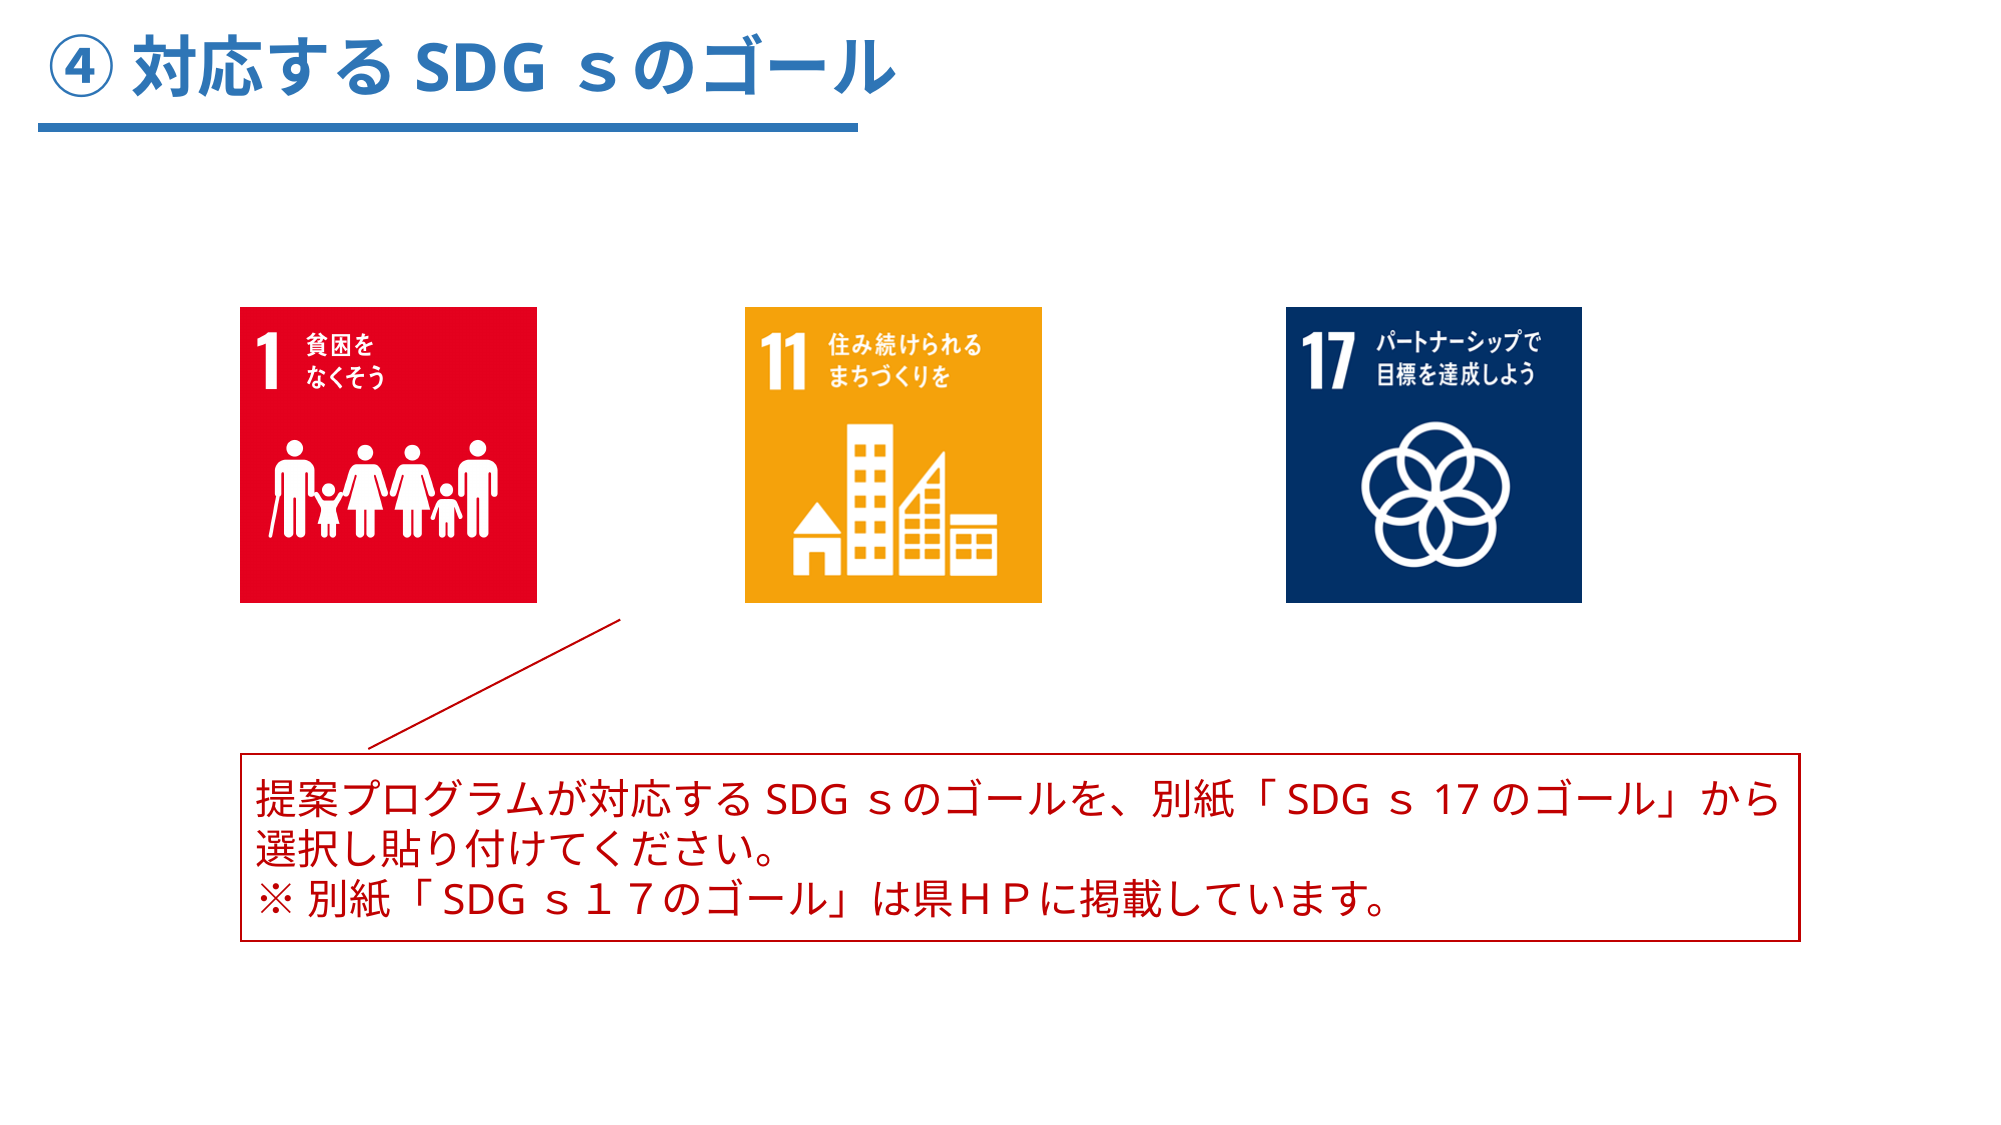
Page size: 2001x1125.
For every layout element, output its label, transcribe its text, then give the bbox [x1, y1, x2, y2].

text_box [38, 123, 858, 132]
text_box 提案プログラムが対応するSDGｓのゴールを、別紙「SDGｓ17のゴール」から選択し貼り付けてください。 ※別紙「SDGｓ１７のゴール」は県ＨＰに掲載しています。 [367, 618, 621, 750]
text_box ④対応するSDGｓのゴール [33, 16, 1118, 125]
text_box 提案プログラムが対応するSDGｓのゴールを、別紙「SDGｓ17のゴール」から選択し貼り付けてください。 ※別紙「SDGｓ１７のゴール」は県ＨＰに掲載しています。 [240, 753, 1801, 942]
picture [240, 307, 537, 603]
picture [1286, 307, 1582, 603]
picture [745, 307, 1042, 603]
